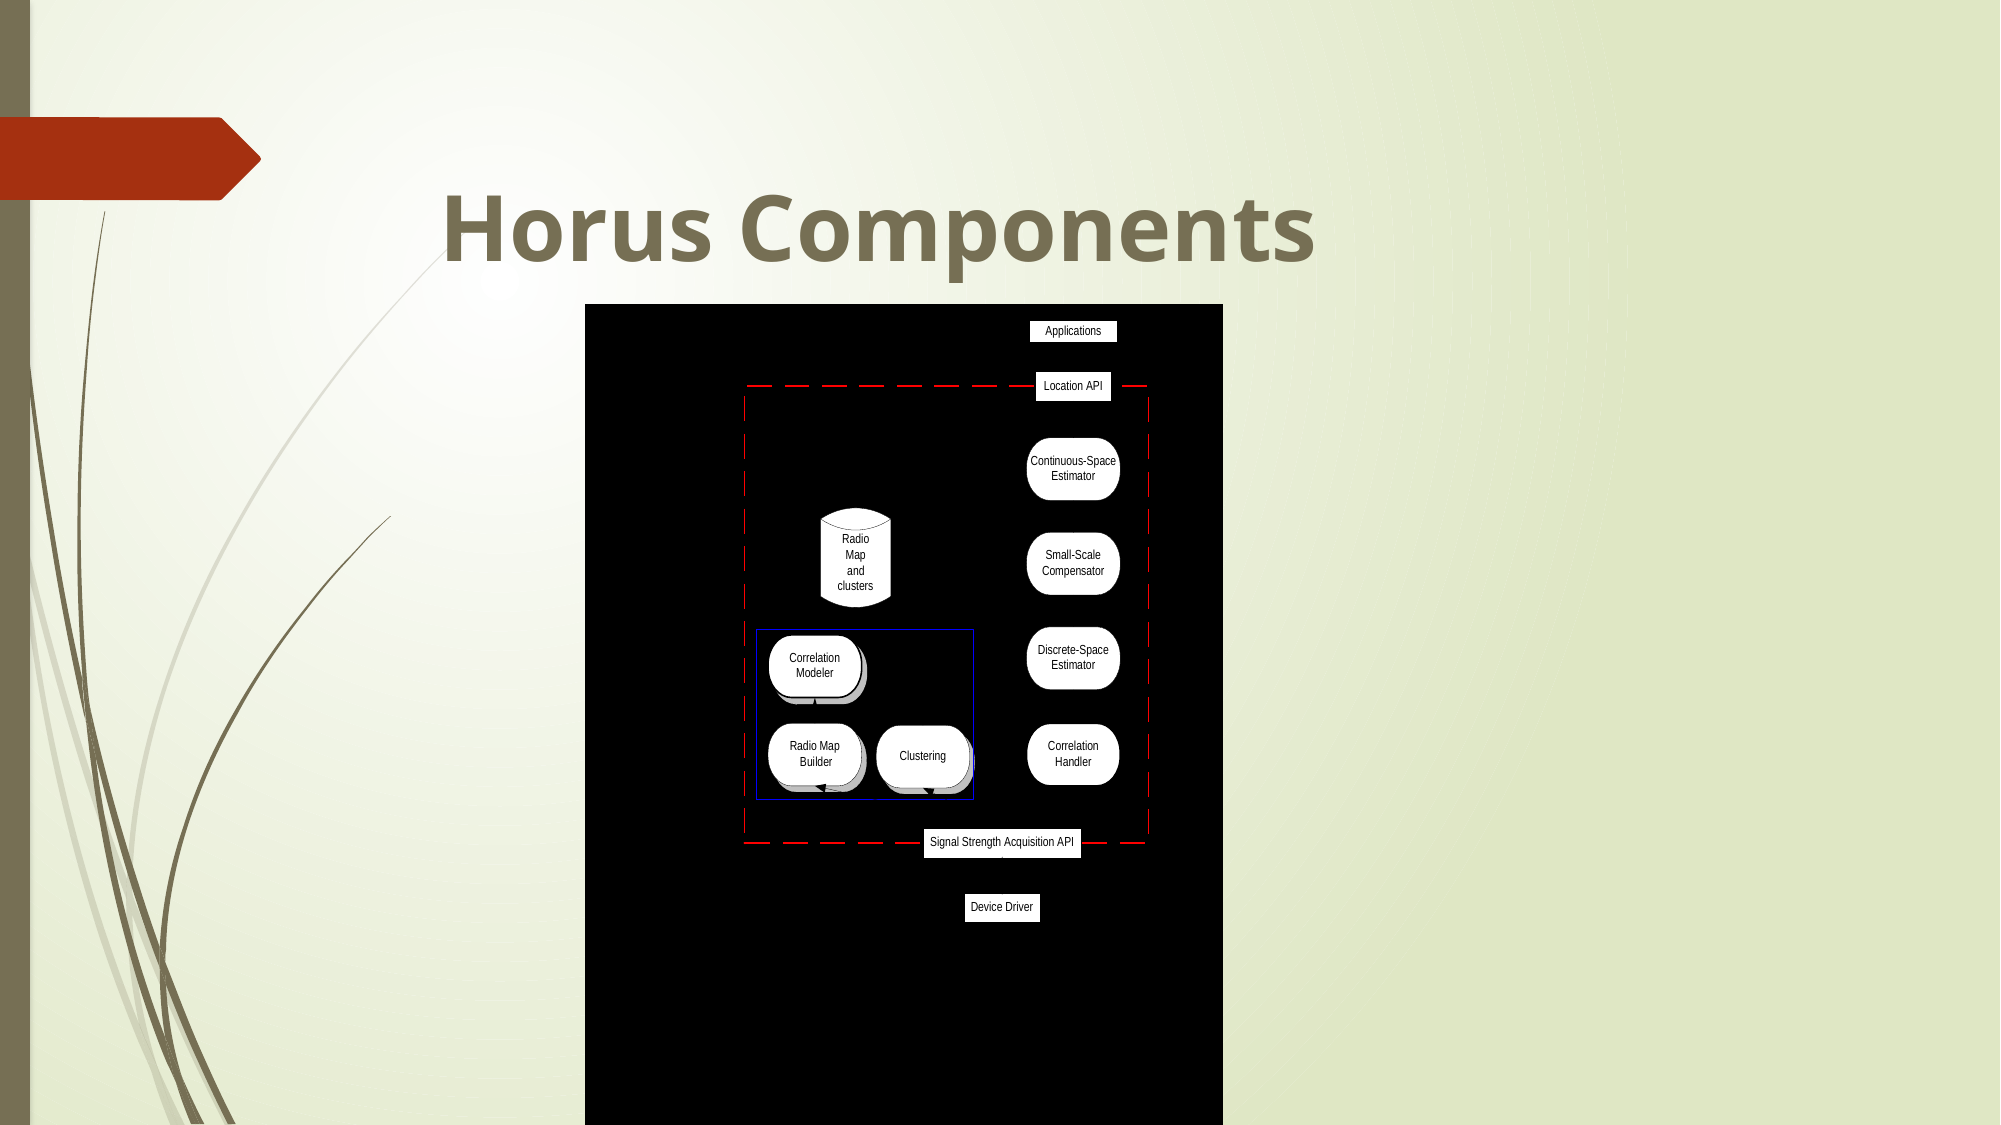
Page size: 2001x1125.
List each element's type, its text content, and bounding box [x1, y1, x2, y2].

text_box Horus Components [424, 99, 1700, 288]
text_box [584, 303, 1224, 1125]
